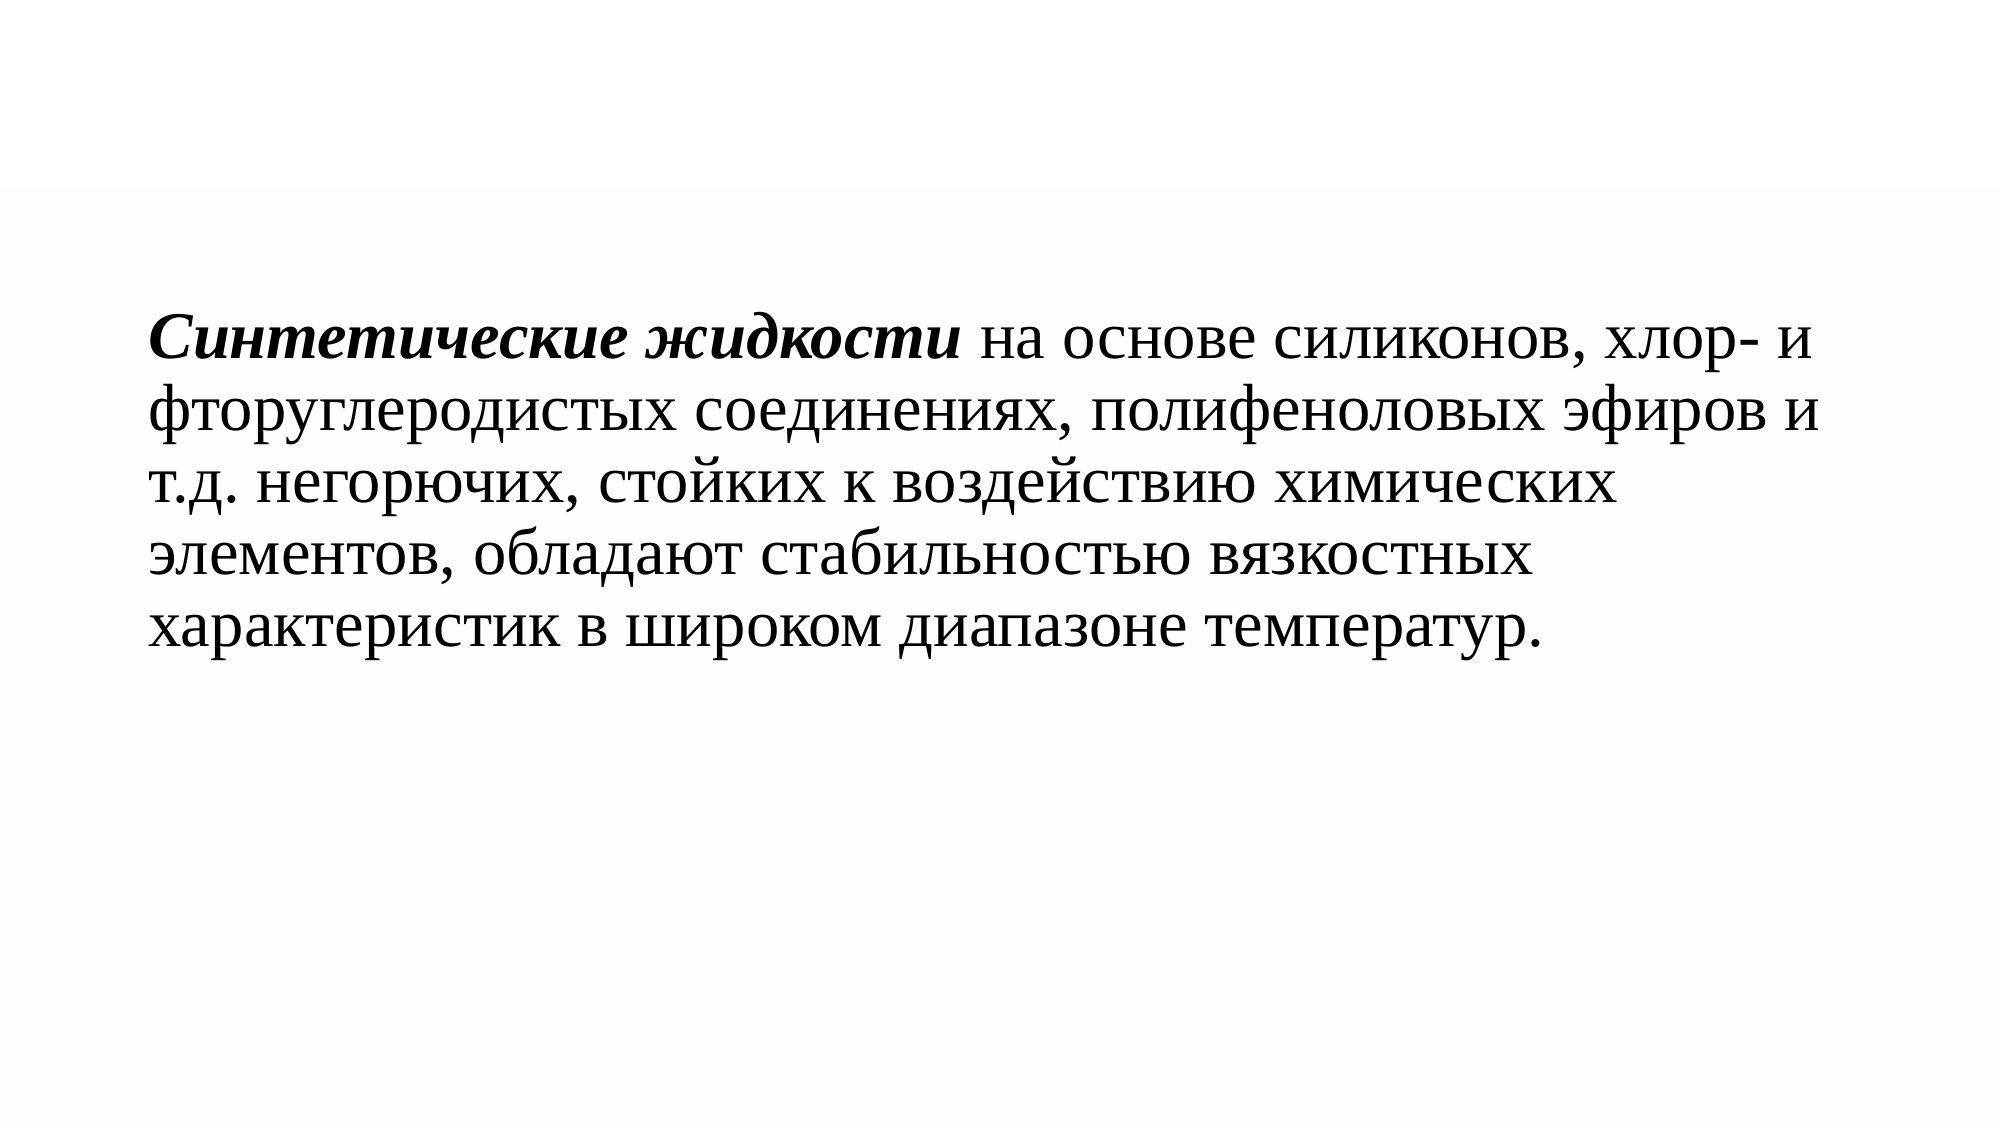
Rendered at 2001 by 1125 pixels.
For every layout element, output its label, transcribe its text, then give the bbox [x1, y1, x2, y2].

list Синтетические жидкости на основе силиконов, хлор- и фторуглеродистых соединениях, полифеноловых эфиров и т.д. негорючих, стойких к воздействию химических элементов, обладают стабильностью вязкостных характеристик в широком диапазоне температур. [133, 293, 1859, 1008]
